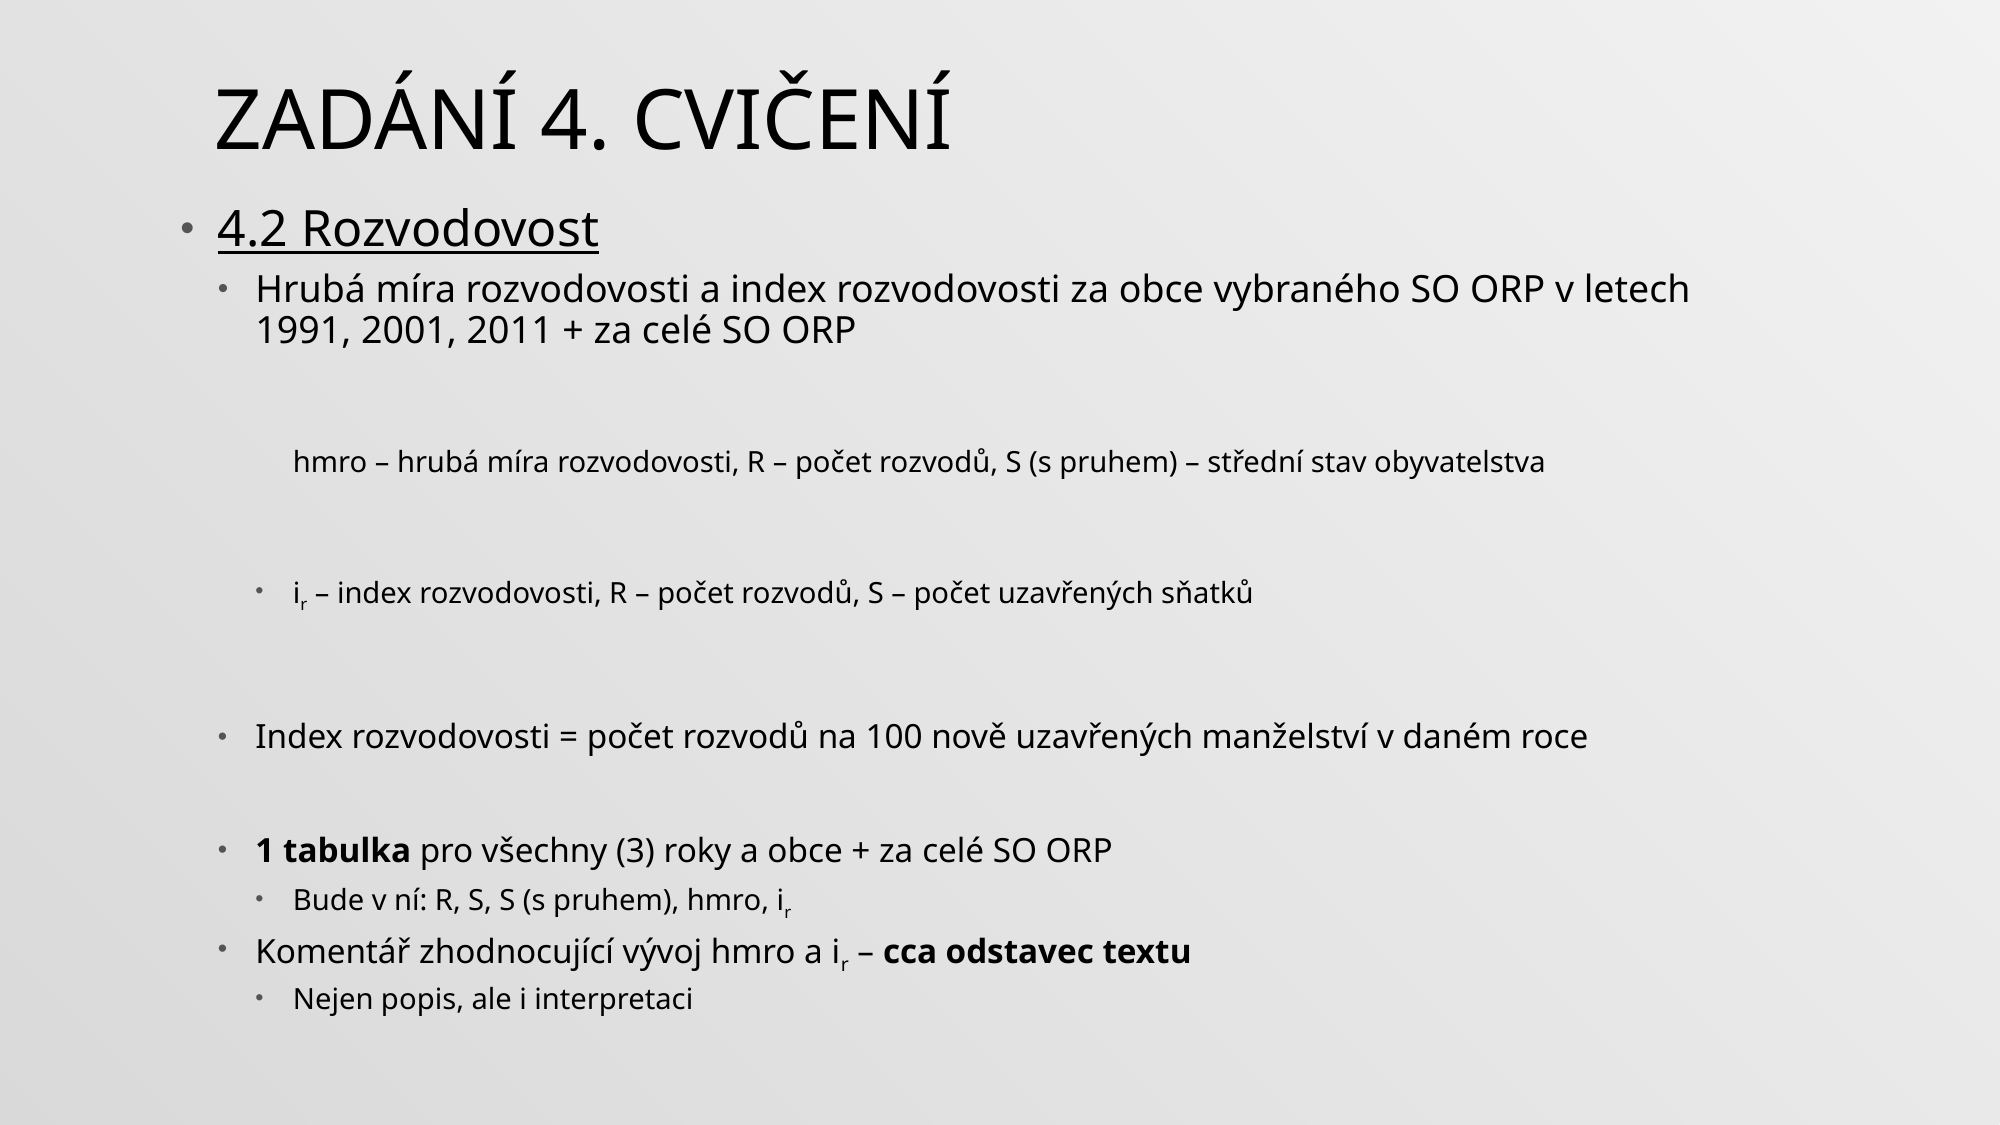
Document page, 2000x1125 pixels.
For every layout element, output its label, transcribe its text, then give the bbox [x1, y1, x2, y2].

title Zadání 4. cvičení [199, 49, 1800, 176]
